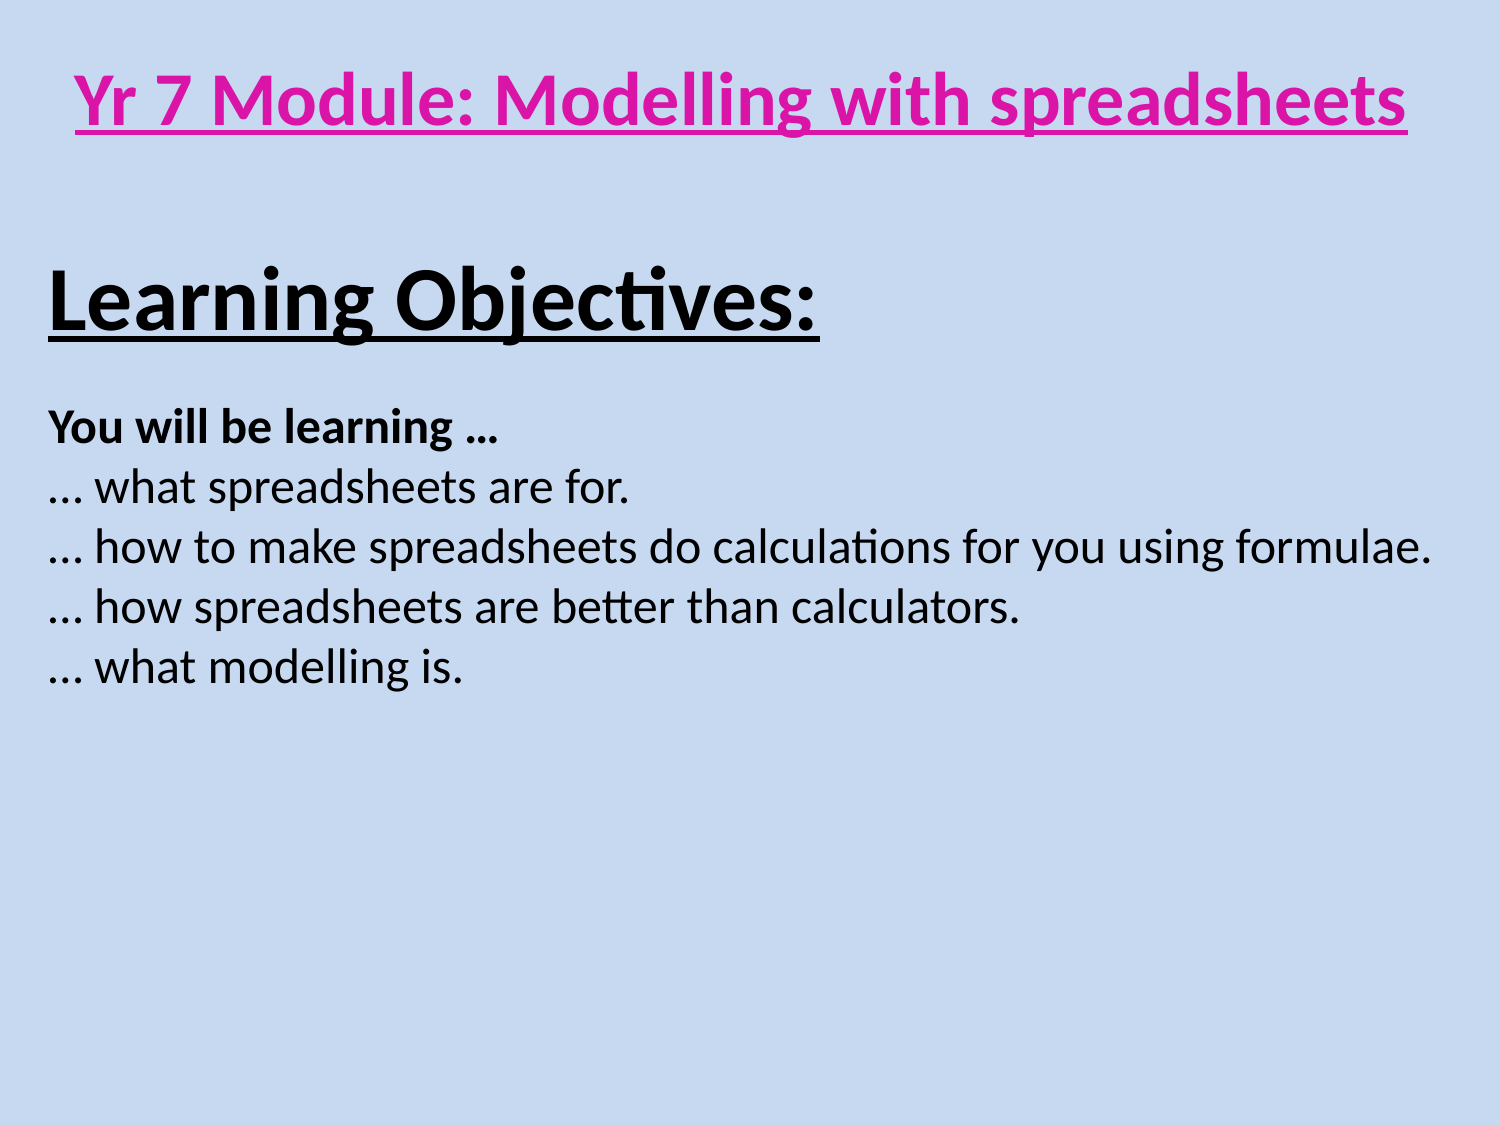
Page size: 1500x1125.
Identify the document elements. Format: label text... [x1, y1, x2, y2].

text_box Learning Objectives: You will be learning … … what spreadsheets are for. … how to make spreadsheets do calculations for you using formulae. … how spreadsheets are better than calculators. … what modelling is. [33, 231, 1467, 702]
title Yr 7 Module: Modelling with spreadsheets [38, 0, 1445, 189]
